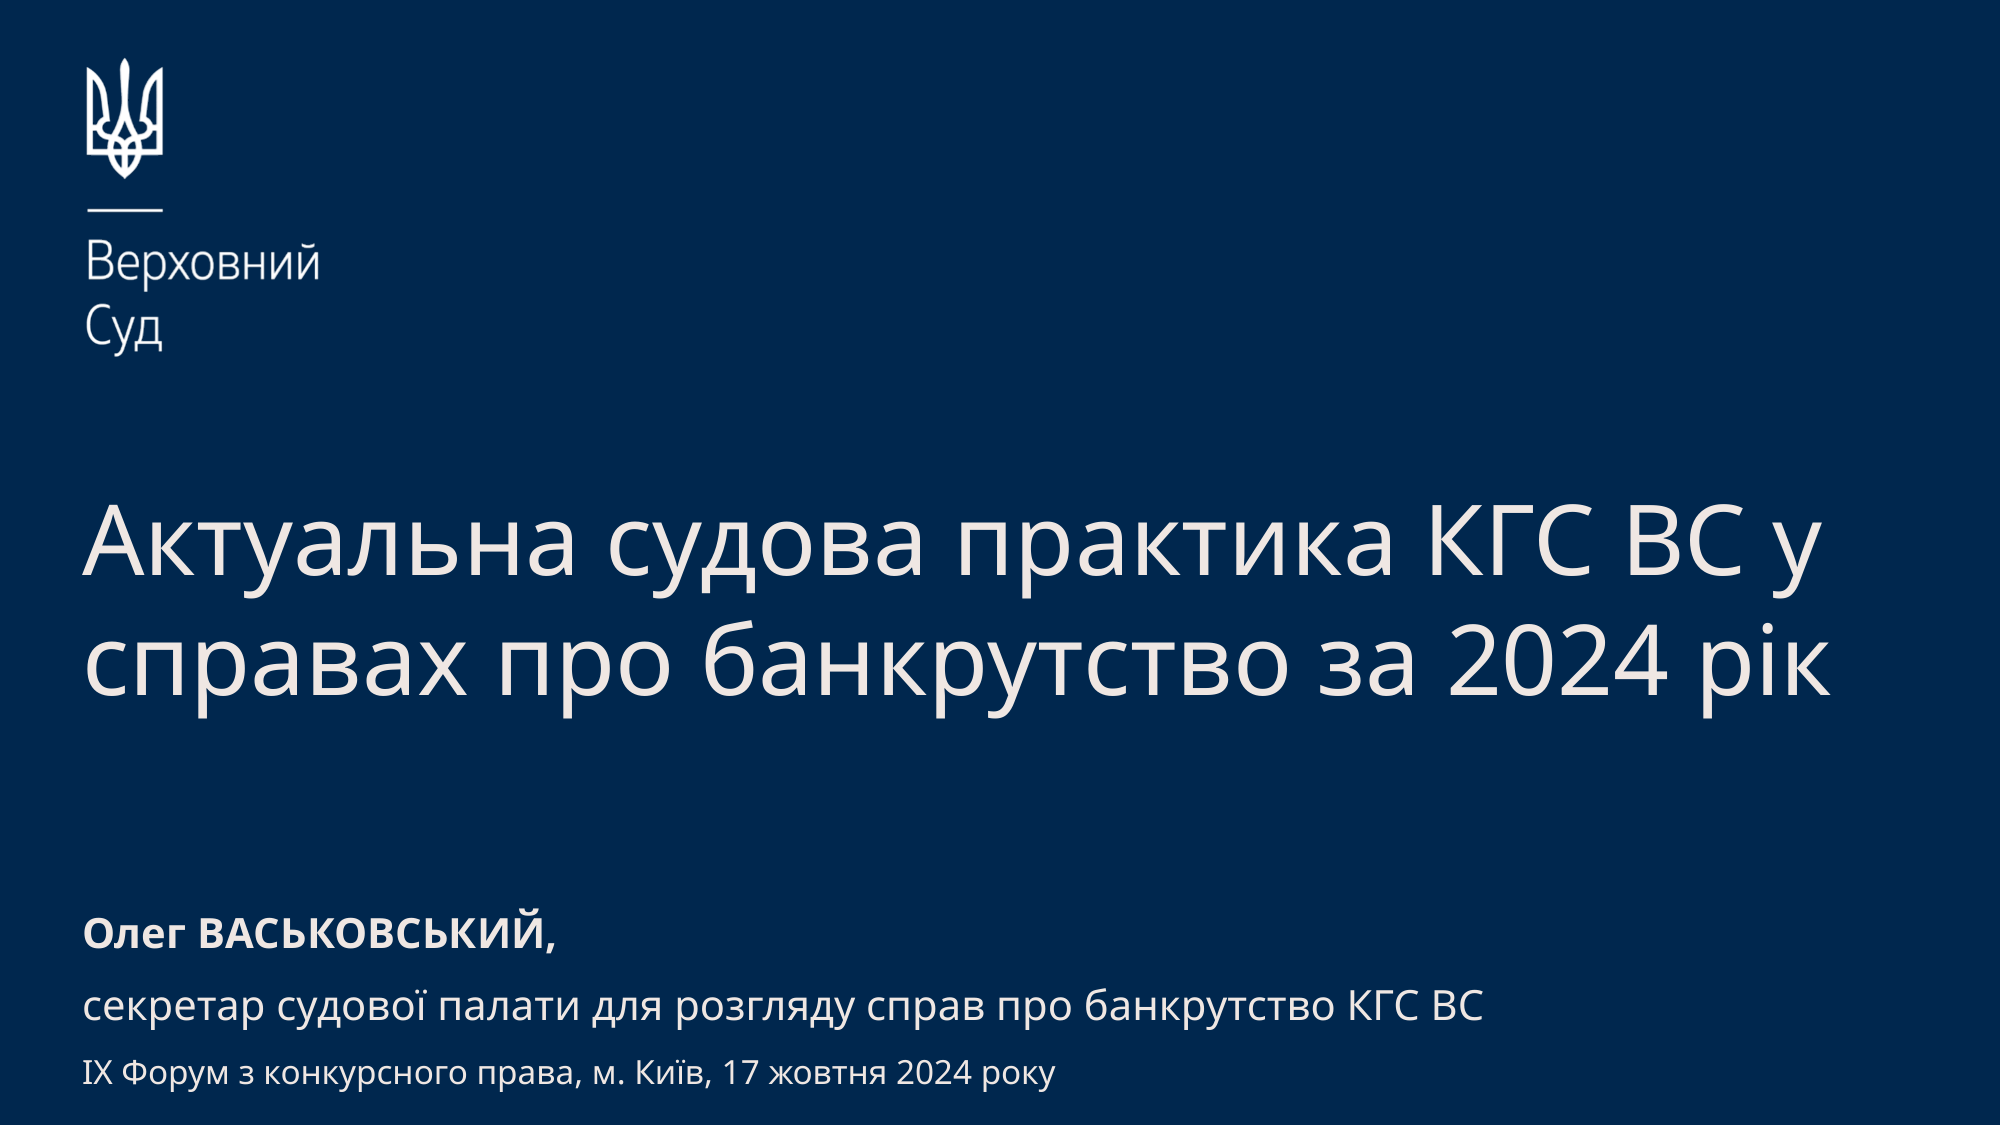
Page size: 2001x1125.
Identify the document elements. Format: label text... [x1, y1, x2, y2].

title Актуальна судова практика КГС ВС у справах про банкрутство за 2024 рік [67, 366, 1920, 727]
text_box Олег ВАСЬКОВСЬКИЙ, секретар судової палати для розгляду справ про банкрутство КГС ВС ІХ Форум з конкурсного права, м. Київ, 17 жовтня 2024 року [67, 899, 1568, 1125]
picture [67, 45, 345, 367]
